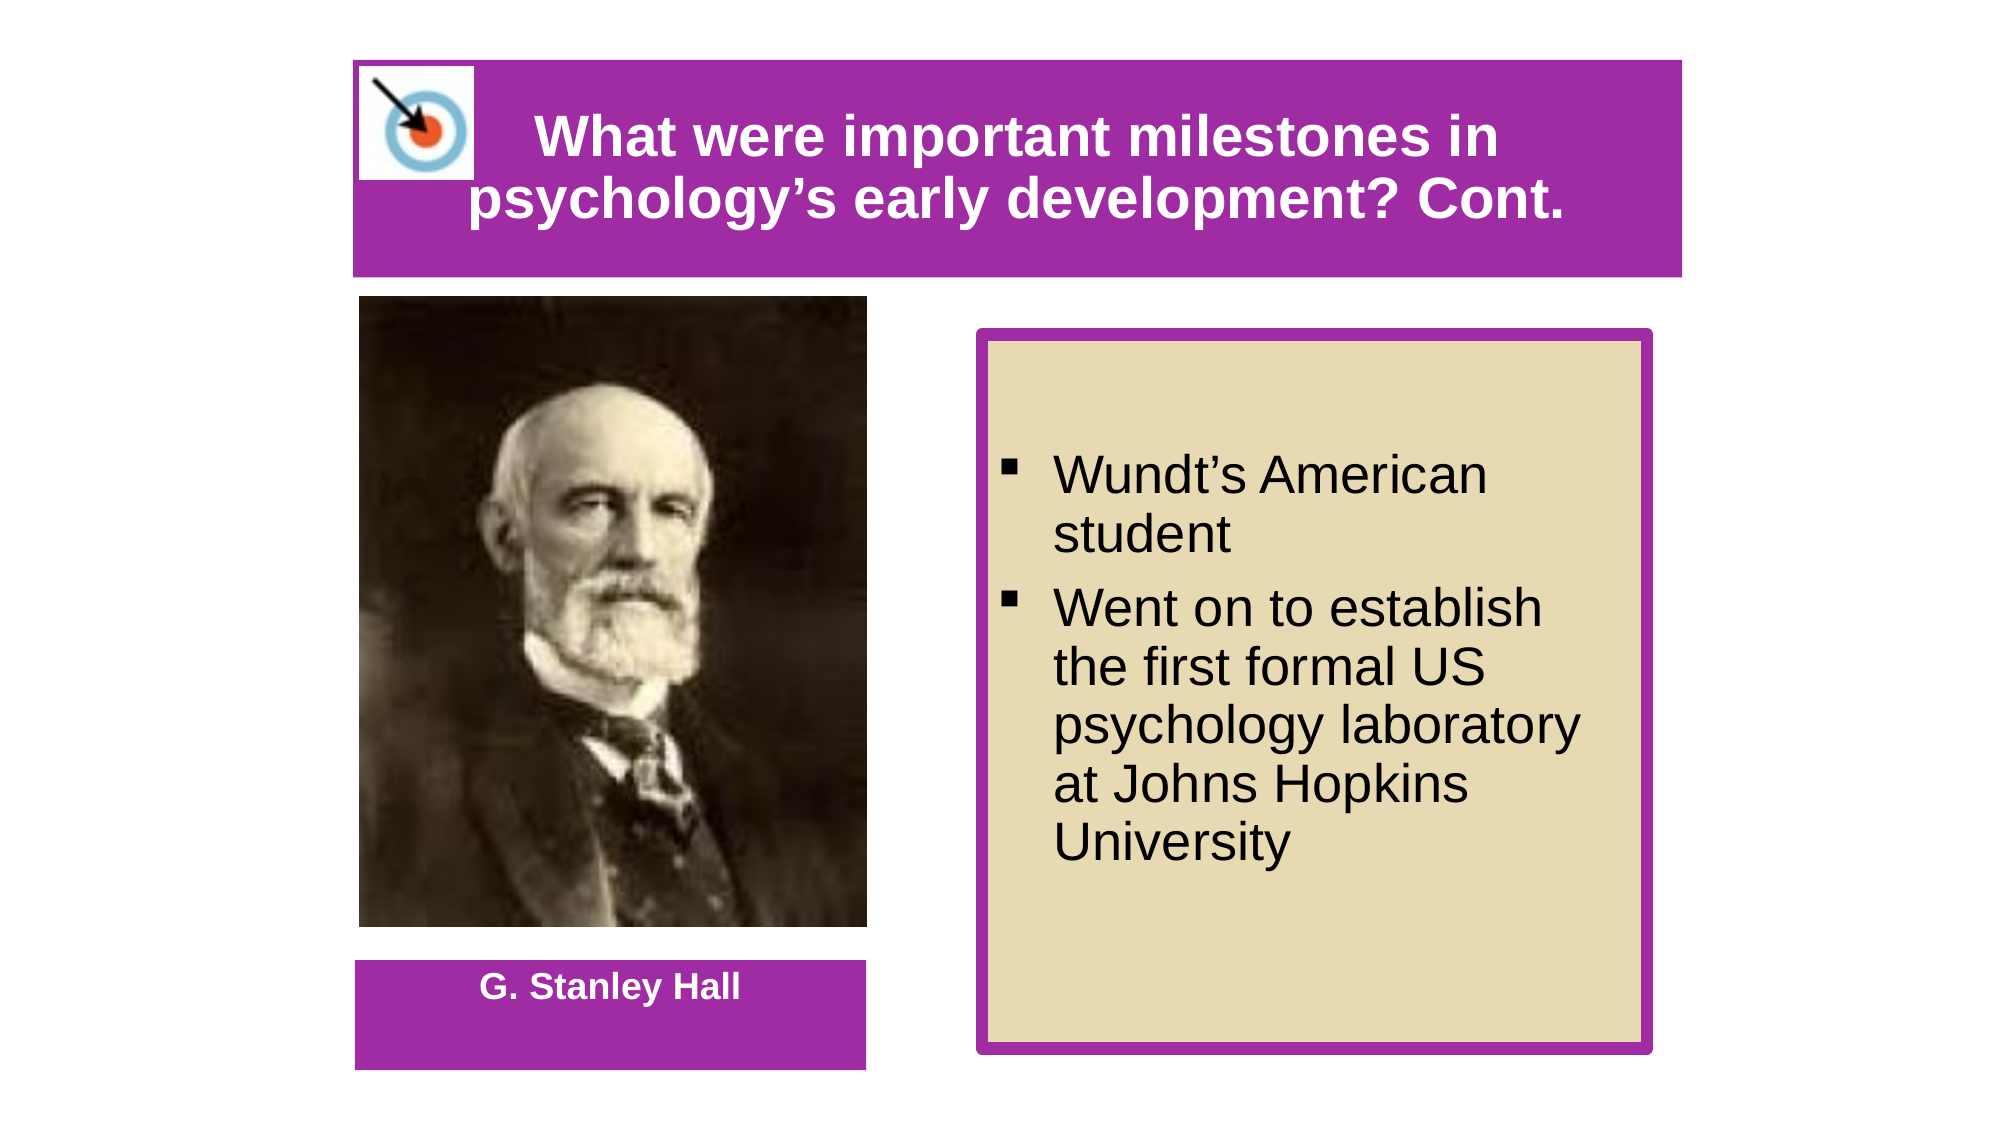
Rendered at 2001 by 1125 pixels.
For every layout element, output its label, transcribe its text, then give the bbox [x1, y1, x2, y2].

picture [359, 296, 867, 927]
title What were important milestones in psychology’s early development? Cont. [353, 59, 1683, 278]
list Wundt’s American student Went on to establish the first formal US psychology laboratory at Johns Hopkins University [982, 334, 1647, 1049]
picture [359, 66, 474, 180]
list G. Stanley Hall [354, 960, 867, 1071]
